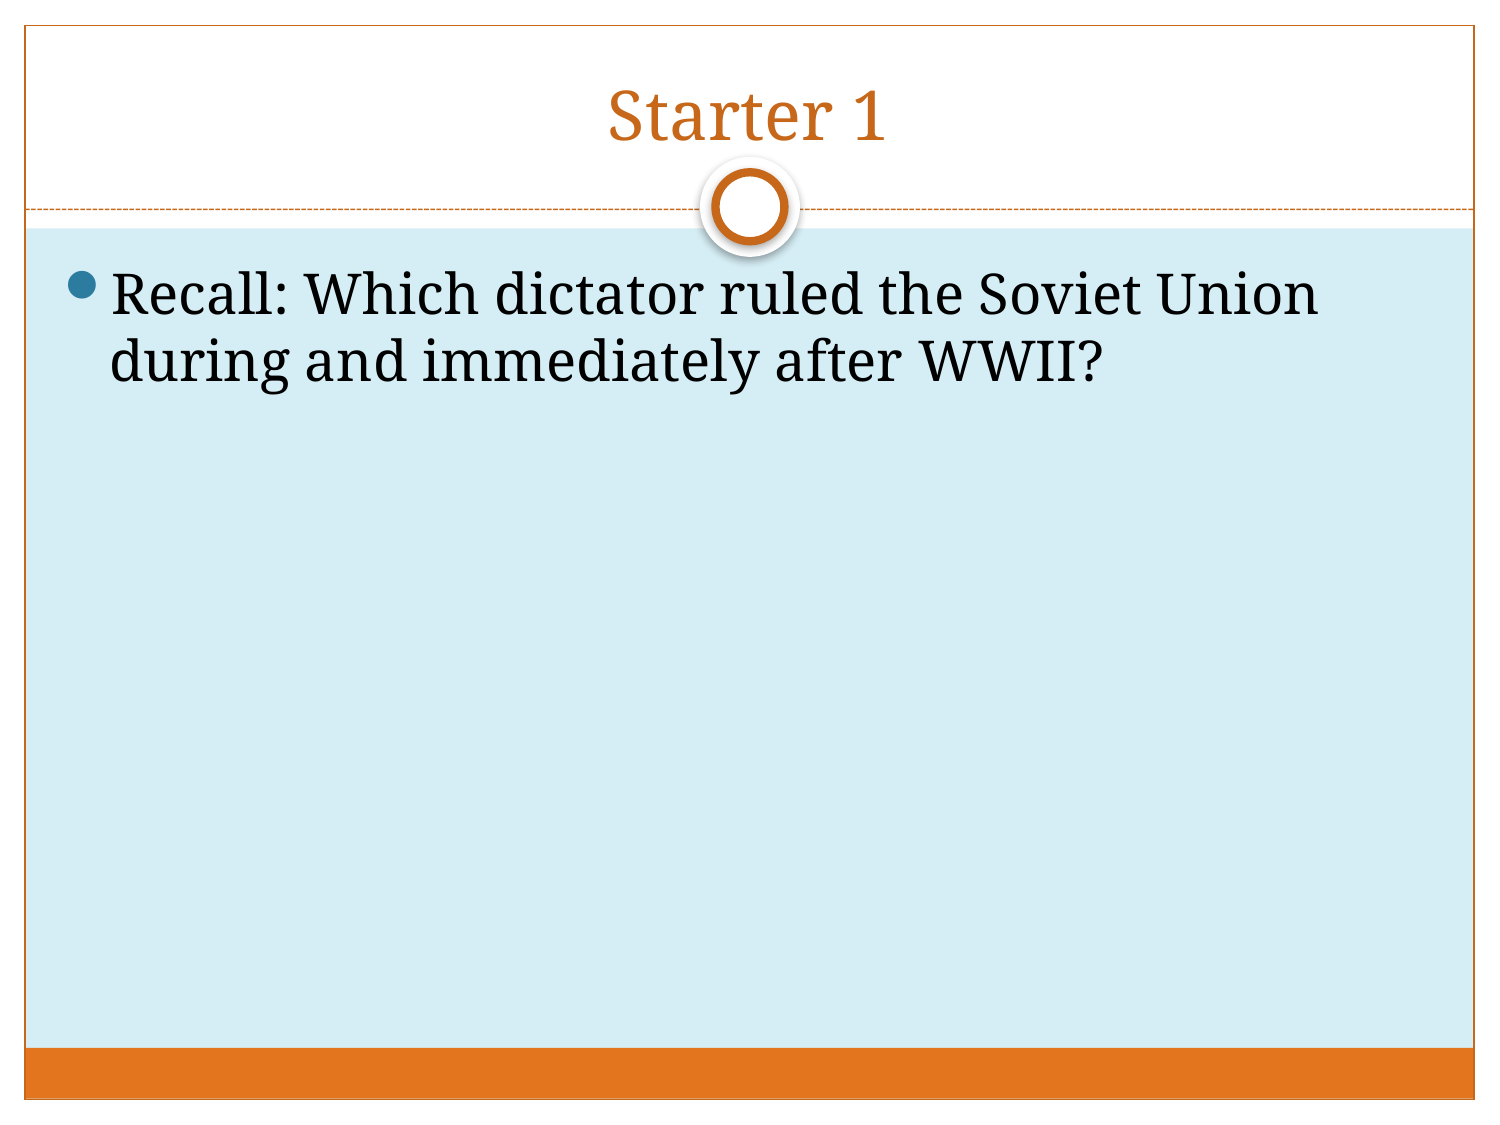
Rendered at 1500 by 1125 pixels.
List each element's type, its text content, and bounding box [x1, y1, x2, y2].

list Recall: Which dictator ruled the Soviet Union during and immediately after WWII? [49, 250, 1445, 1001]
title Starter 1 [49, 37, 1450, 162]
